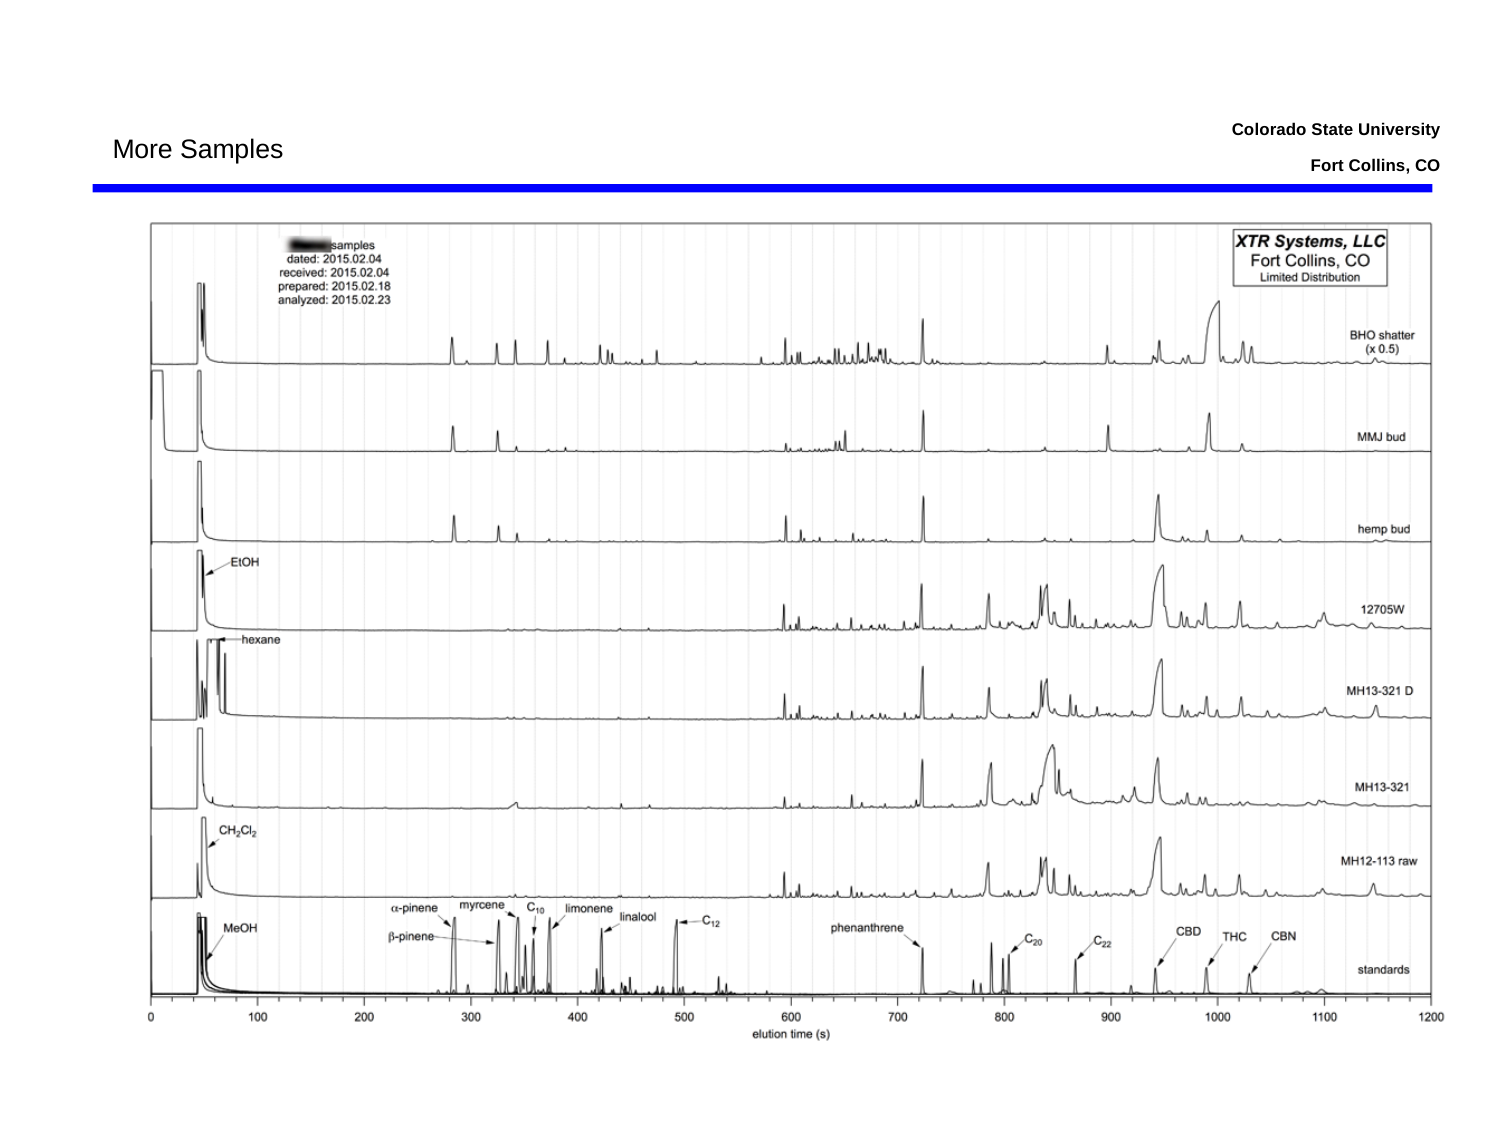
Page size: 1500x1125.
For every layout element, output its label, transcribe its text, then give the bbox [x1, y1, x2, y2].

picture [117, 207, 1458, 1044]
text_box Colorado State University Fort Collins, CO [787, 95, 1451, 176]
text_box More Samples [97, 94, 975, 172]
